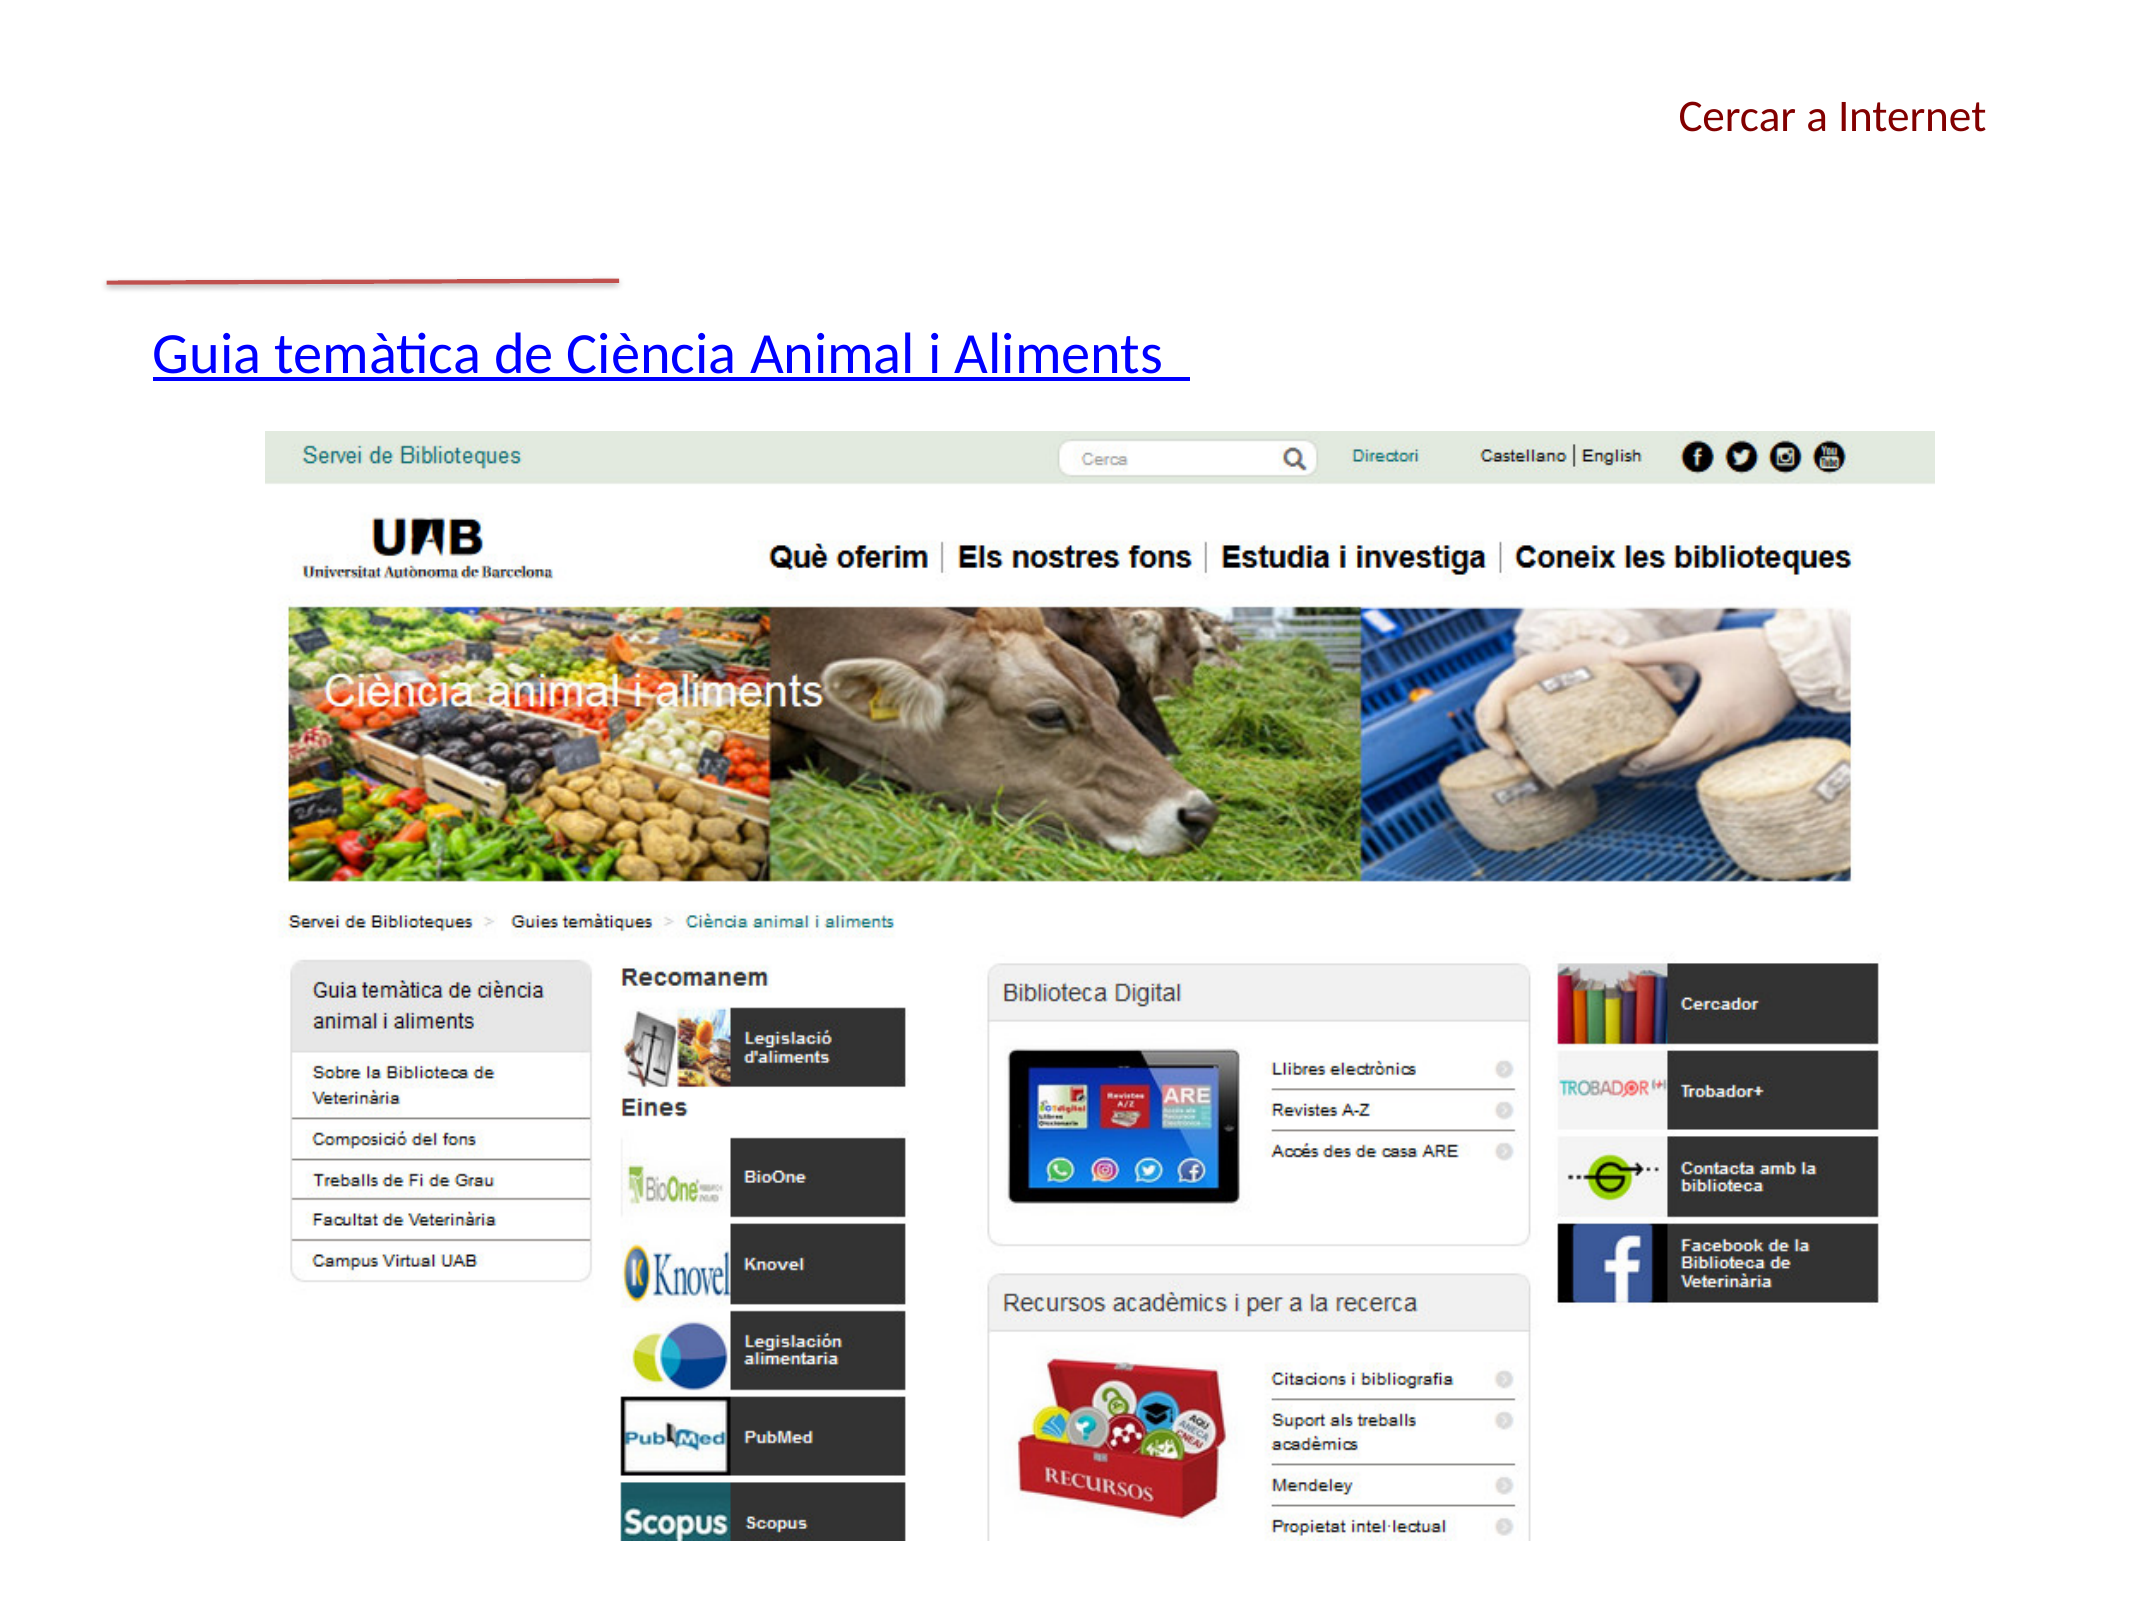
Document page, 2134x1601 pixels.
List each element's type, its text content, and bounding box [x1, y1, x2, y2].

title Cercar a Internet [98, 21, 2018, 203]
picture [265, 430, 1935, 1541]
list Guia temàtica de Ciència Animal i Aliments [24, 304, 1450, 432]
